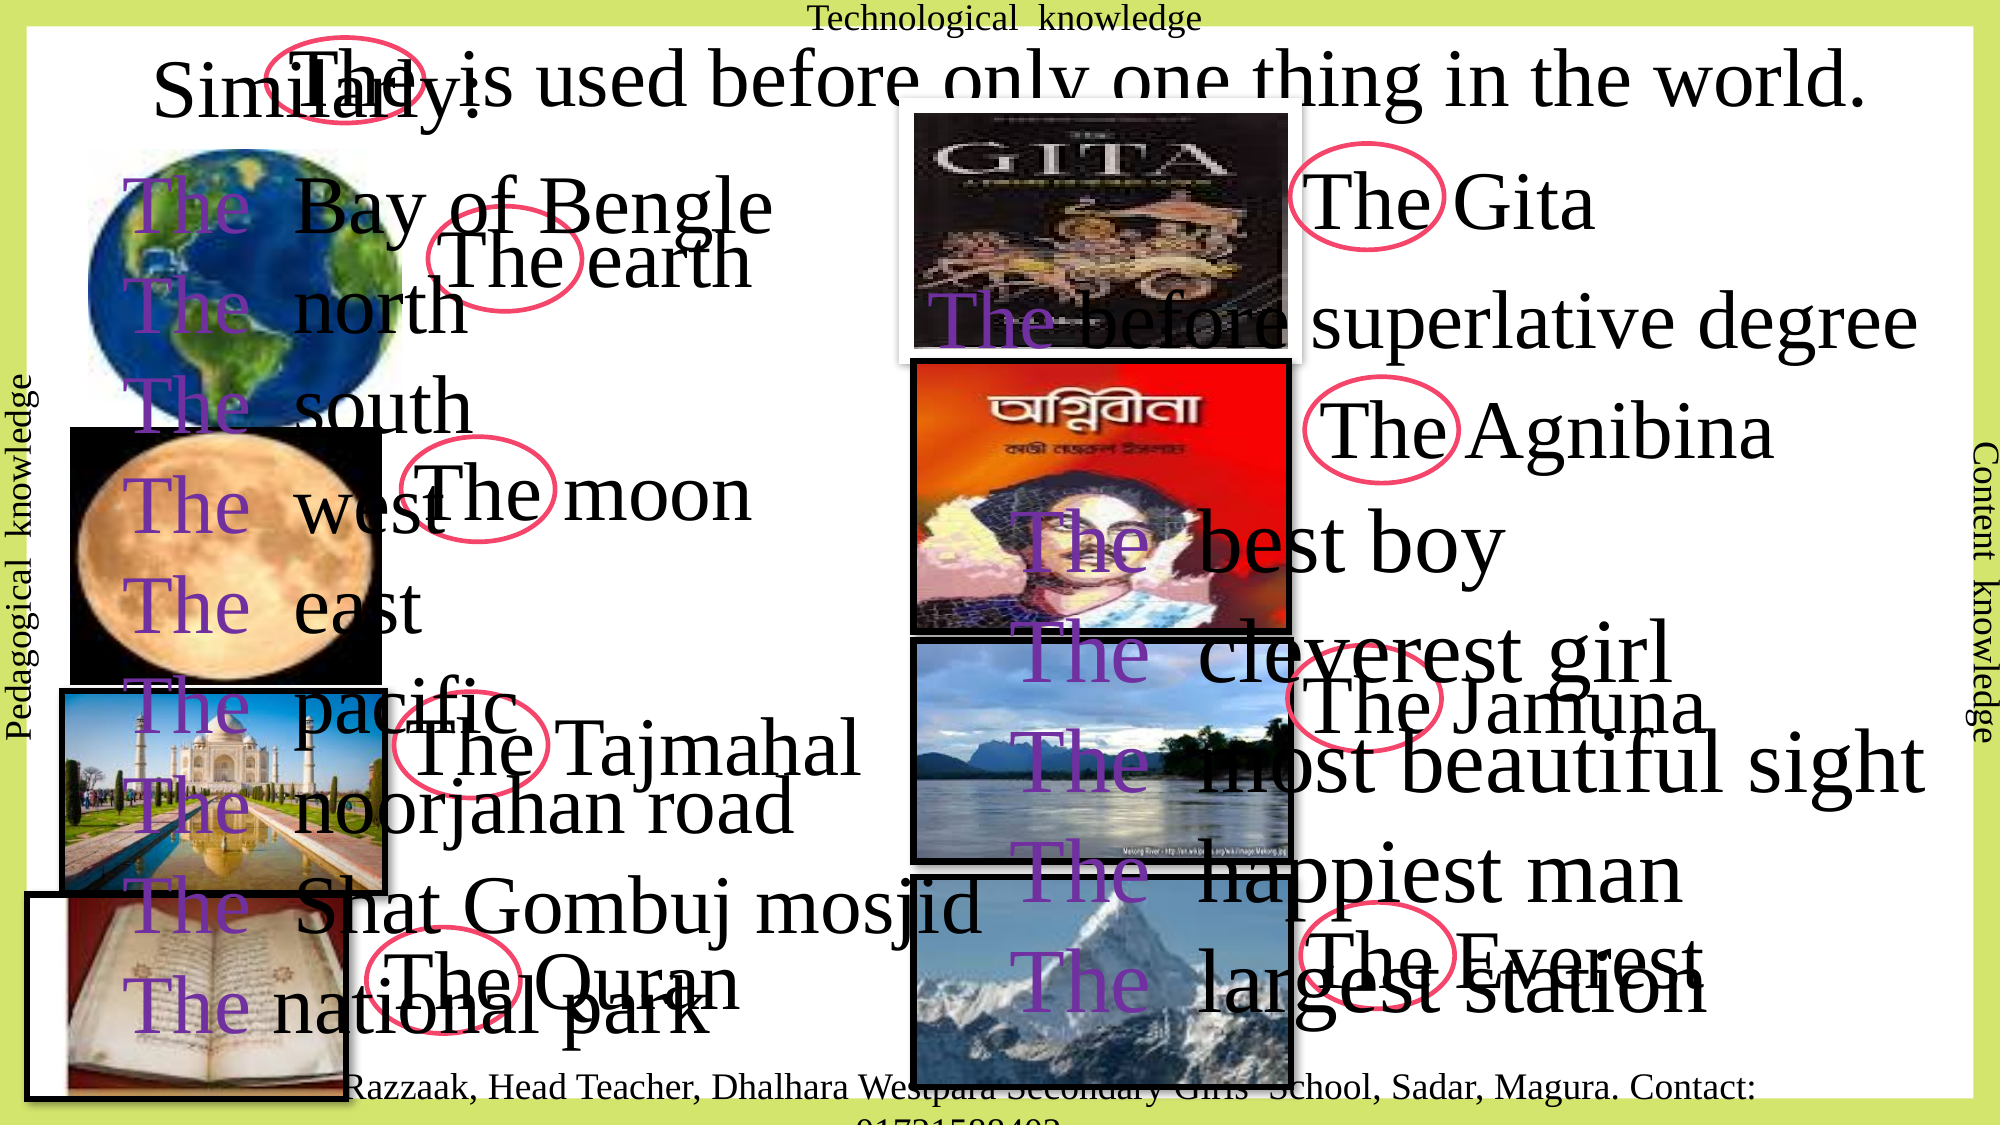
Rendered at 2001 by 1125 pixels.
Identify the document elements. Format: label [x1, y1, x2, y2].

picture [916, 364, 1286, 629]
picture [70, 149, 402, 685]
picture [913, 112, 1288, 350]
picture [64, 693, 382, 891]
text_box [0, 0, 2000, 1125]
picture [916, 643, 1288, 859]
picture [29, 897, 343, 1096]
picture [916, 879, 1288, 1084]
